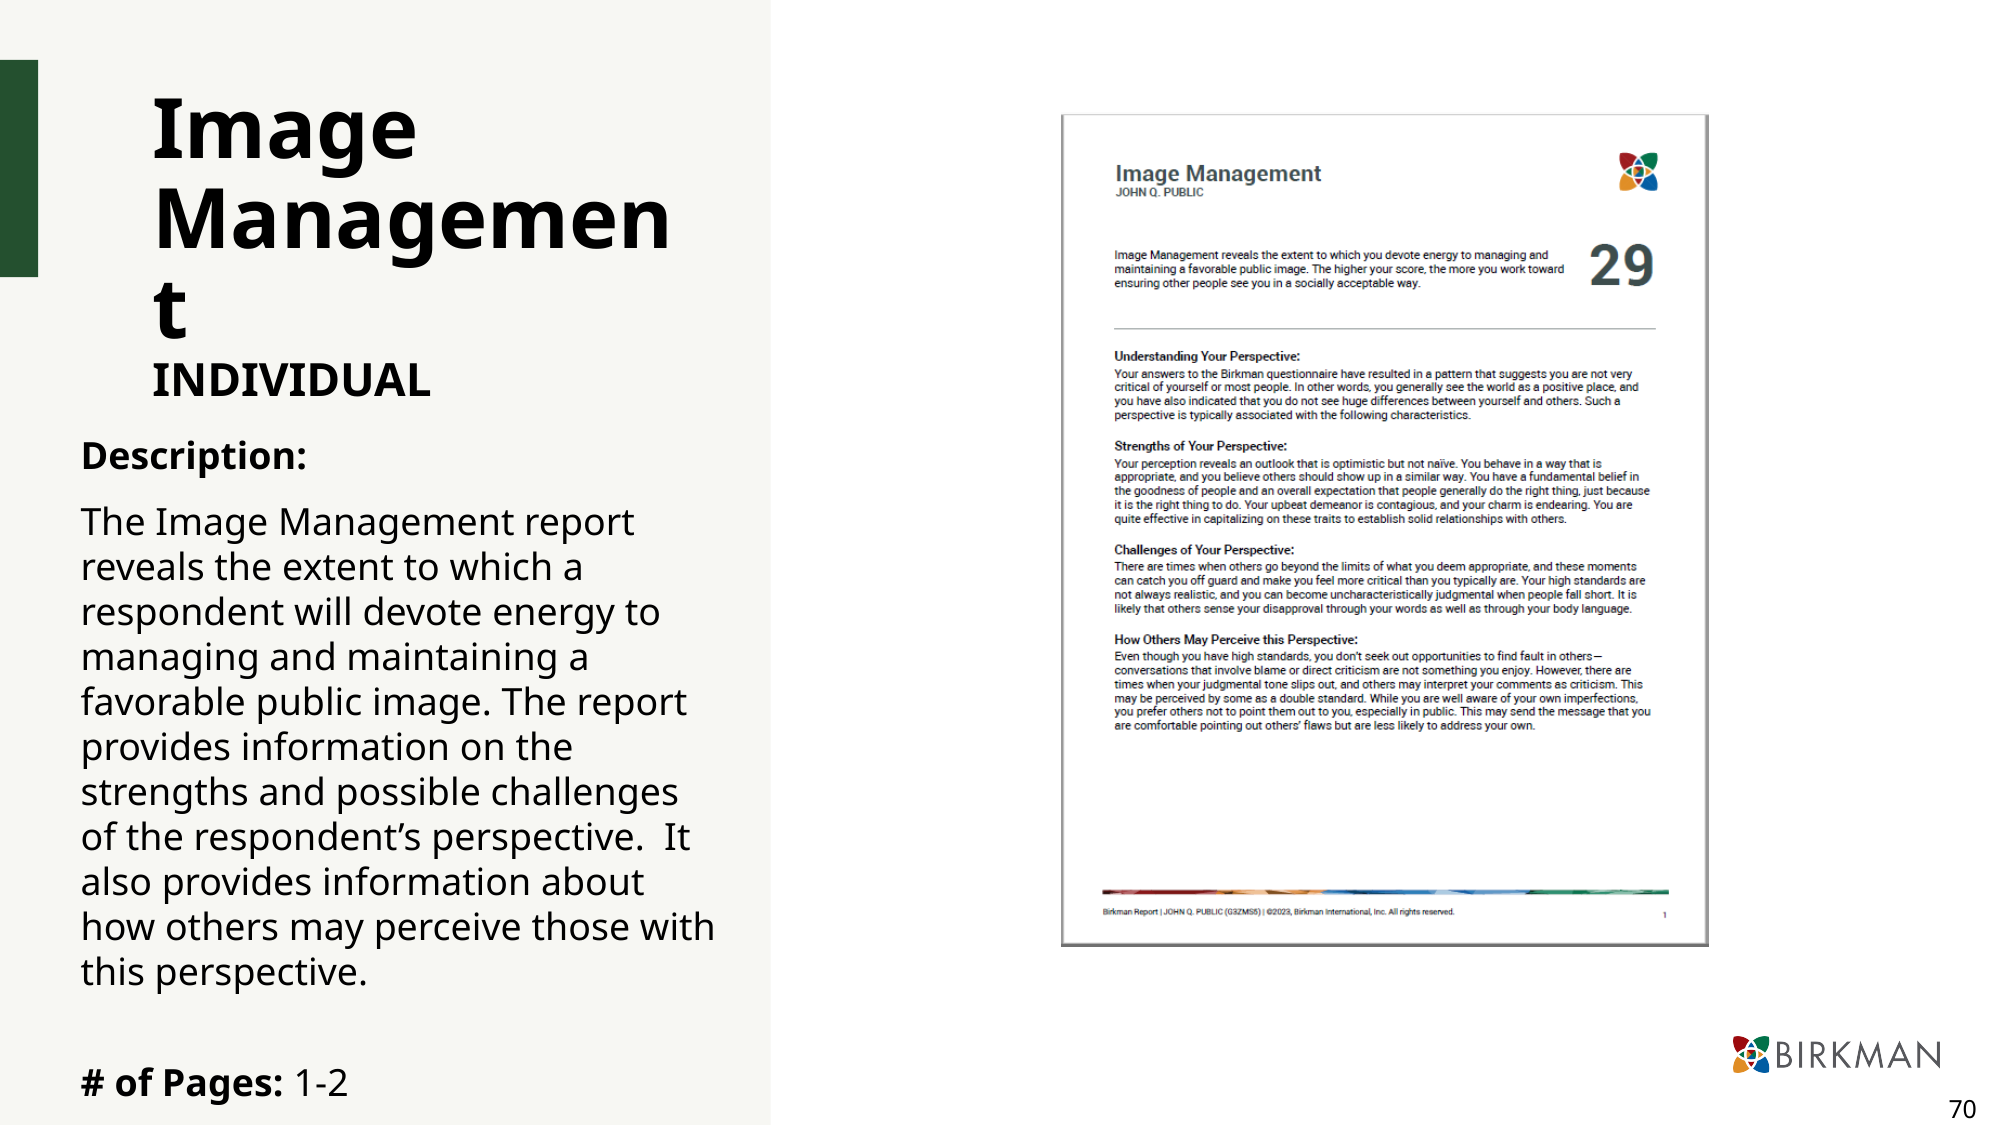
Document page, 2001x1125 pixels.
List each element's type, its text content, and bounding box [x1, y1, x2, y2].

text_box 70 [1933, 1086, 2000, 1125]
picture [1733, 1036, 1940, 1073]
title Image Management INDIVIDUAL [137, 79, 709, 424]
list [1061, 112, 1709, 947]
text_box Description: The Image Management report reveals the extent to which a respondent will devote energy to managing and maintaining a favorable public image. The report provides information on the strengths and possible challenges of the respondent’s perspective. It also provides information about how others may perceive those with this perspective. # of Pages: 1-2 [65, 424, 737, 1125]
